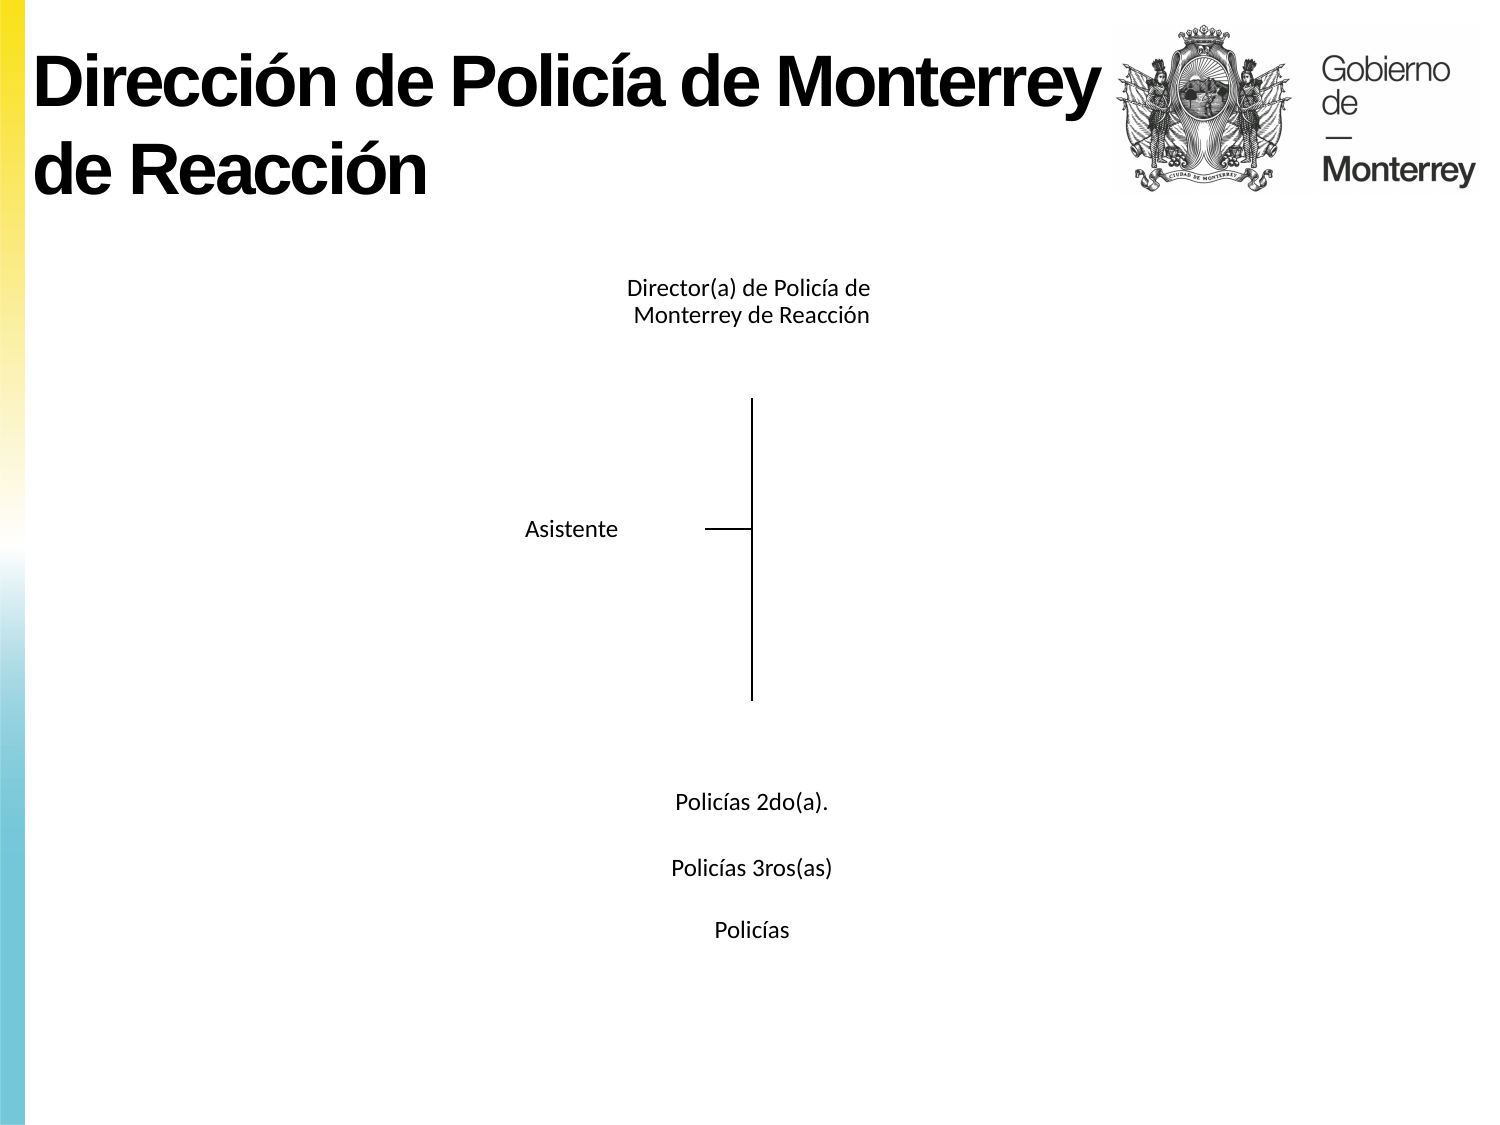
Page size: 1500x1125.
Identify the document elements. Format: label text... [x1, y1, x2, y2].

picture [0, 0, 25, 1125]
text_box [376, 206, 1124, 1059]
text_box Dirección de Policía de Monterrey de Reacción [17, 26, 1137, 217]
picture [1113, 23, 1480, 194]
